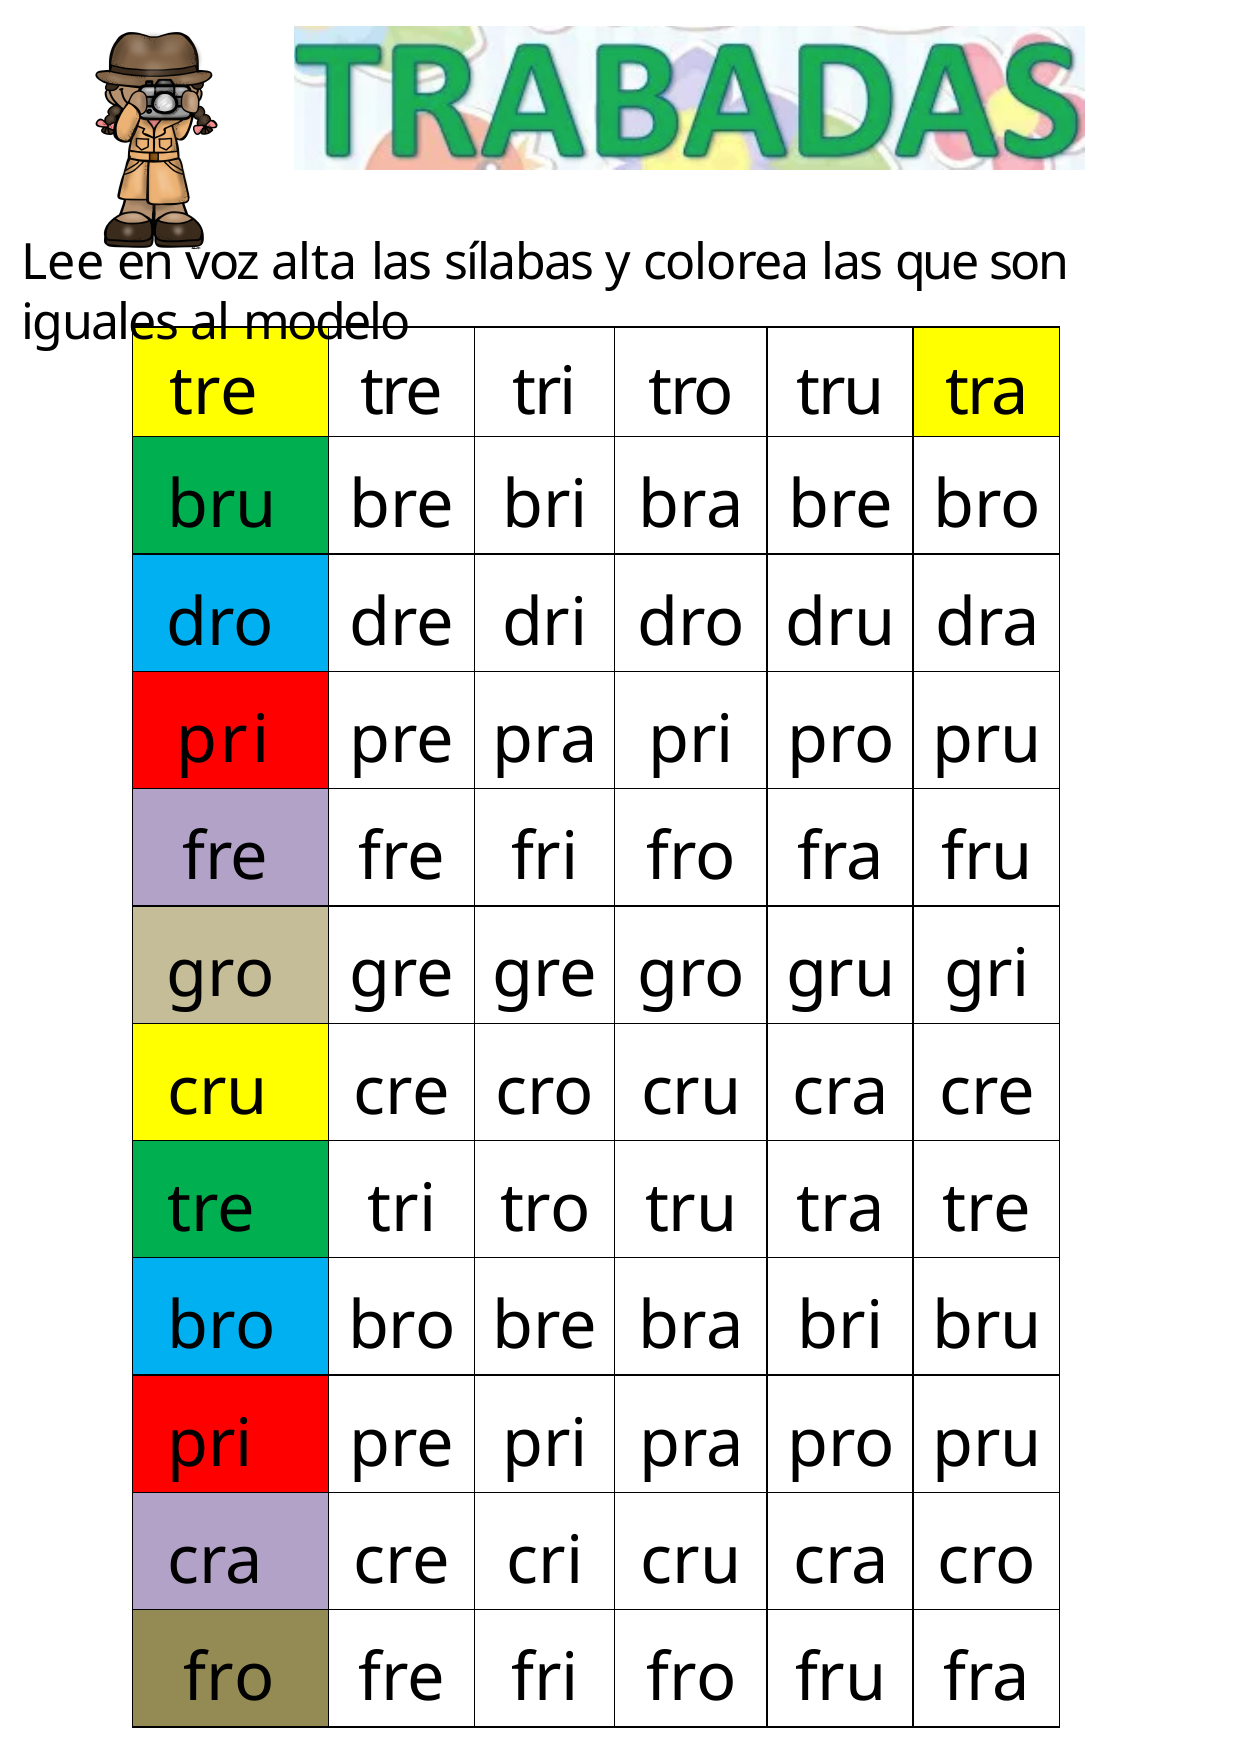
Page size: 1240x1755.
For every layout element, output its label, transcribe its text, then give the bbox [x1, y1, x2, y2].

table_cell pre [329, 1376, 474, 1492]
table_cell fre [133, 789, 328, 905]
table_cell bre [475, 1258, 614, 1374]
table_cell pri [615, 672, 766, 788]
table_cell dro [615, 555, 766, 671]
table_cell dra [914, 555, 1059, 671]
table_cell cru [133, 1024, 328, 1140]
table_cell cre [329, 1024, 474, 1140]
table_cell fra [914, 1610, 1059, 1726]
table_cell cro [914, 1493, 1059, 1609]
table_cell cre [329, 1493, 474, 1609]
table_cell dri [475, 555, 614, 671]
table_cell pru [914, 1376, 1059, 1492]
table_cell tri [329, 1141, 474, 1257]
table_header tre [133, 350, 328, 436]
table_cell cra [133, 1493, 328, 1609]
table_cell fro [133, 1610, 328, 1726]
table_header tre [329, 350, 474, 436]
table_cell pra [615, 1376, 766, 1492]
table_cell pri [133, 1376, 328, 1492]
table_cell bre [329, 437, 474, 553]
table_cell bre [768, 437, 912, 553]
table_cell tro [475, 1141, 614, 1257]
table_cell cru [615, 1024, 766, 1140]
table_cell fra [768, 789, 912, 905]
table_cell tra [768, 1141, 912, 1257]
table_cell pri [133, 672, 328, 788]
table_cell cri [475, 1493, 614, 1609]
table_cell cra [768, 1024, 912, 1140]
table_cell pre [329, 672, 474, 788]
table_cell bru [133, 437, 328, 553]
table_cell bro [914, 437, 1059, 553]
table_cell fri [475, 1610, 614, 1726]
table_cell bri [768, 1258, 912, 1374]
table_cell fro [615, 789, 766, 905]
table_cell bra [615, 437, 766, 553]
table_cell bru [914, 1258, 1059, 1374]
table_cell fro [615, 1610, 766, 1726]
table_cell fre [329, 789, 474, 905]
table_cell fru [914, 789, 1059, 905]
table_cell pra [475, 672, 614, 788]
table_cell dre [329, 555, 474, 671]
table_cell cru [615, 1493, 766, 1609]
table_cell cre [914, 1024, 1059, 1140]
table_header tra [914, 350, 1059, 436]
table_header tro [615, 350, 766, 436]
table_cell cra [768, 1493, 912, 1609]
table_cell fru [768, 1610, 912, 1726]
table_cell pru [914, 672, 1059, 788]
table_cell tre [914, 1141, 1059, 1257]
table_cell bra [615, 1258, 766, 1374]
table_cell tru [615, 1141, 766, 1257]
table_cell fri [475, 789, 614, 905]
table_cell bri [475, 437, 614, 553]
table_header tru [768, 350, 912, 436]
table_cell tre [133, 1141, 328, 1257]
table_cell gro [615, 907, 766, 1023]
table_cell bro [329, 1258, 474, 1374]
table_cell cro [475, 1024, 614, 1140]
table_cell gre [475, 907, 614, 1023]
table_cell pro [768, 672, 912, 788]
table_cell fre [329, 1610, 474, 1726]
picture [94, 30, 220, 253]
table_cell gre [329, 907, 474, 1023]
table_cell bro [133, 1258, 328, 1374]
table_cell dro [133, 555, 328, 671]
table_cell gro [133, 907, 328, 1023]
picture [294, 26, 1085, 171]
table_cell pro [768, 1376, 912, 1492]
table_cell gru [768, 907, 912, 1023]
text_box Lee en voz alta las sílabas y colorea las que son iguales al modelo [19, 227, 1195, 350]
table_cell dru [768, 555, 912, 671]
table_cell pri [475, 1376, 614, 1492]
table_header tri [475, 350, 614, 436]
table_cell gri [914, 907, 1059, 1023]
